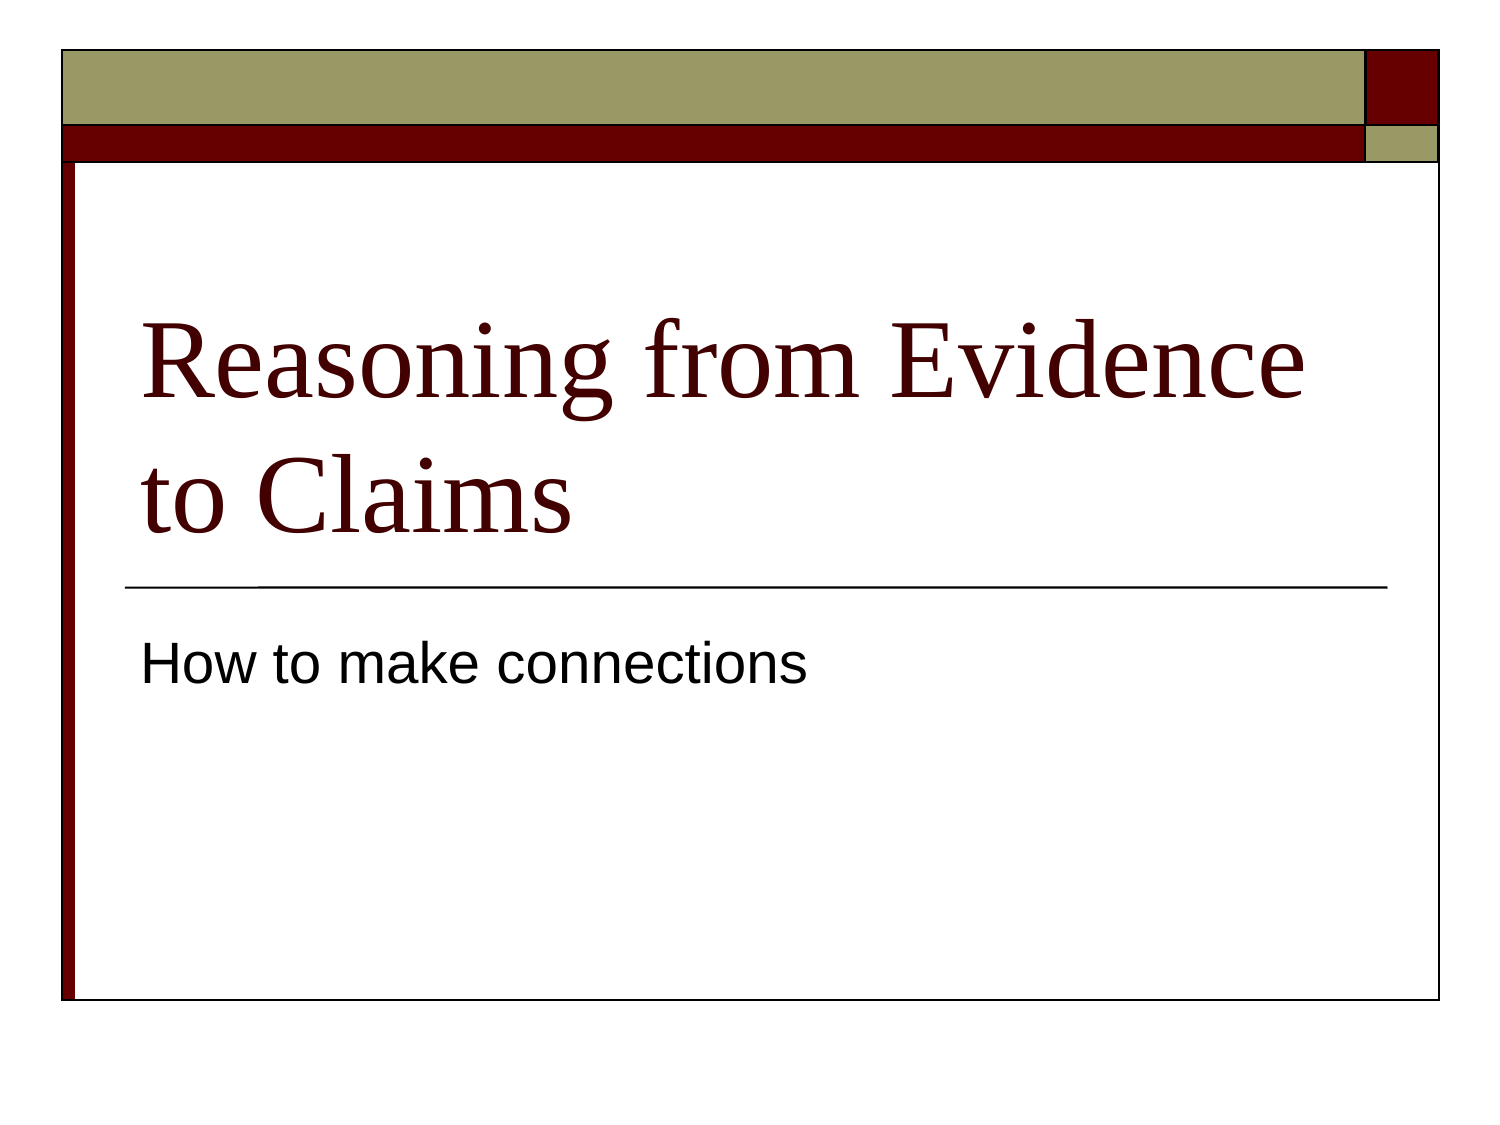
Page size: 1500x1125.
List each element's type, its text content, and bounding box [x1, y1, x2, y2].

subtitle How to make connections [125, 617, 1388, 956]
title Reasoning from Evidence to Claims [125, 224, 1388, 563]
